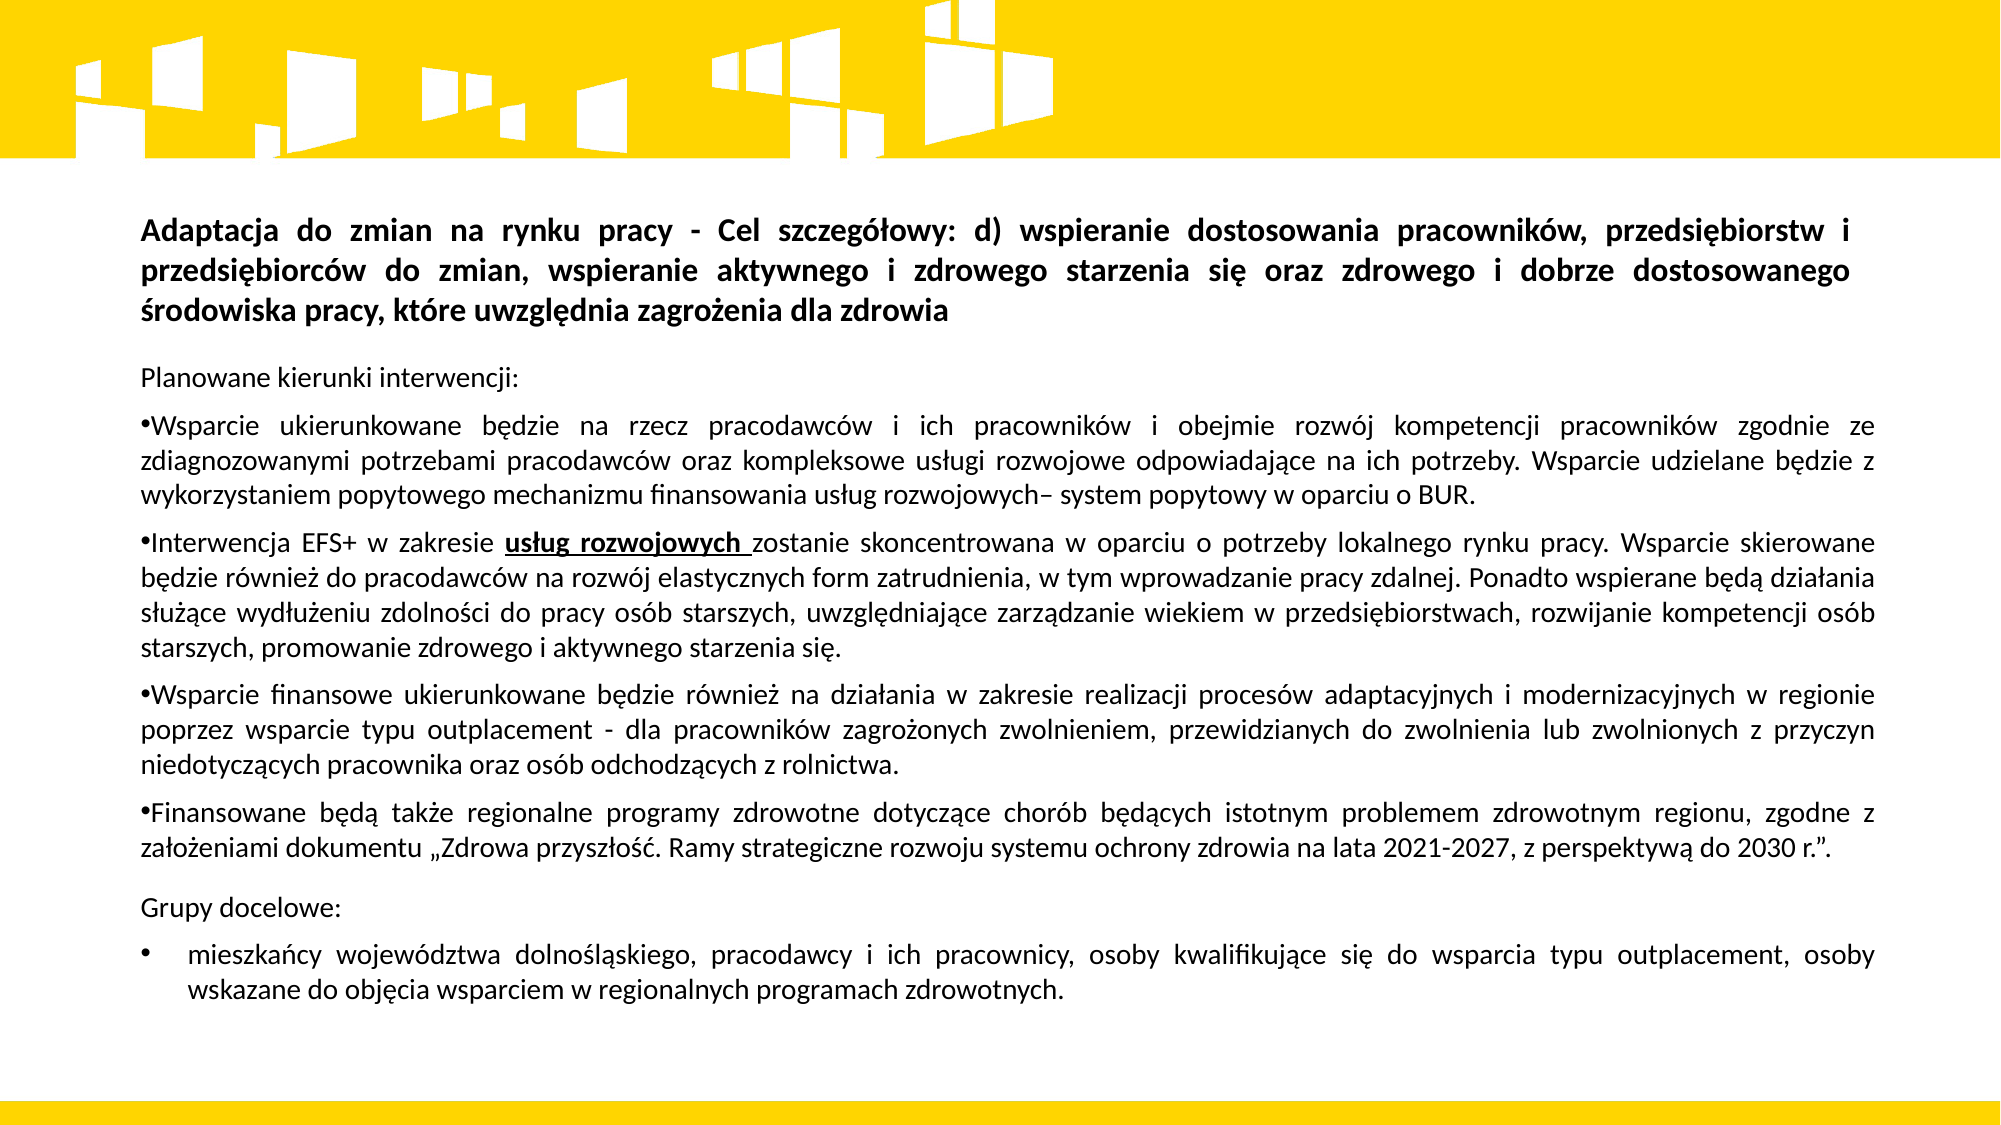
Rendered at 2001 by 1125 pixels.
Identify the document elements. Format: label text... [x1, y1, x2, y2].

text_box Planowane kierunki interwencji: Wsparcie ukierunkowane będzie na rzecz pracodawców i ich pracowników i obejmie rozwój kompetencji pracowników zgodnie ze zdiagnozowanymi potrzebami pracodawców oraz kompleksowe usługi rozwojowe odpowiadające na ich potrzeby. Wsparcie udzielane będzie z wykorzystaniem popytowego mechanizmu finansowania usług rozwojowych– system popytowy w oparciu o BUR. Interwencja EFS+ w zakresie usług rozwojowych zostanie skoncentrowana w oparciu o potrzeby lokalnego rynku pracy. Wsparcie skierowane będzie również do pracodawców na rozwój elastycznych form zatrudnienia, w tym wprowadzanie pracy zdalnej. Ponadto wspierane będą działania służące wydłużeniu zdolności do pracy osób starszych, uwzględniające zarządzanie wiekiem w przedsiębiorstwach, rozwijanie kompetencji osób starszych, promowanie zdrowego i aktywnego starzenia się. Wsparcie finansowe ukierunkowane będzie również na działania w zakresie realizacji procesów adaptacyjnych i modernizacyjnych w regionie poprzez wsparcie typu outplacement - dla pracowników zagrożonych zwolnieniem, przewidzianych do zwolnienia lub zwolnionych z przyczyn niedotyczących pracownika oraz osób odchodzących z rolnictwa. Finansowane będą także regionalne programy zdrowotne dotyczące chorób będących istotnym problemem zdrowotnym regionu, zgodne z założeniami dokumentu „Zdrowa przyszłość. Ramy strategiczne rozwoju systemu ochrony zdrowia na lata 2021-2027, z perspektywą do 2030 r.”. Grupy docelowe: mieszkańcy województwa dolnośląskiego, pracodawcy i ich pracownicy, osoby kwalifikujące się do wsparcia typu outplacement, osoby wskazane do objęcia wsparciem w regionalnych programach zdrowotnych. [125, 350, 1891, 1096]
picture [0, 0, 2001, 1125]
text_box [261, 71, 1733, 201]
text_box Adaptacja do zmian na rynku pracy - Cel szczegółowy: d) wspieranie dostosowania pracowników, przedsiębiorstw i przedsiębiorców do zmian, wspieranie aktywnego i zdrowego starzenia się oraz zdrowego i dobrze dostosowanego środowiska pracy, które uwzględnia zagrożenia dla zdrowia [125, 201, 1869, 336]
